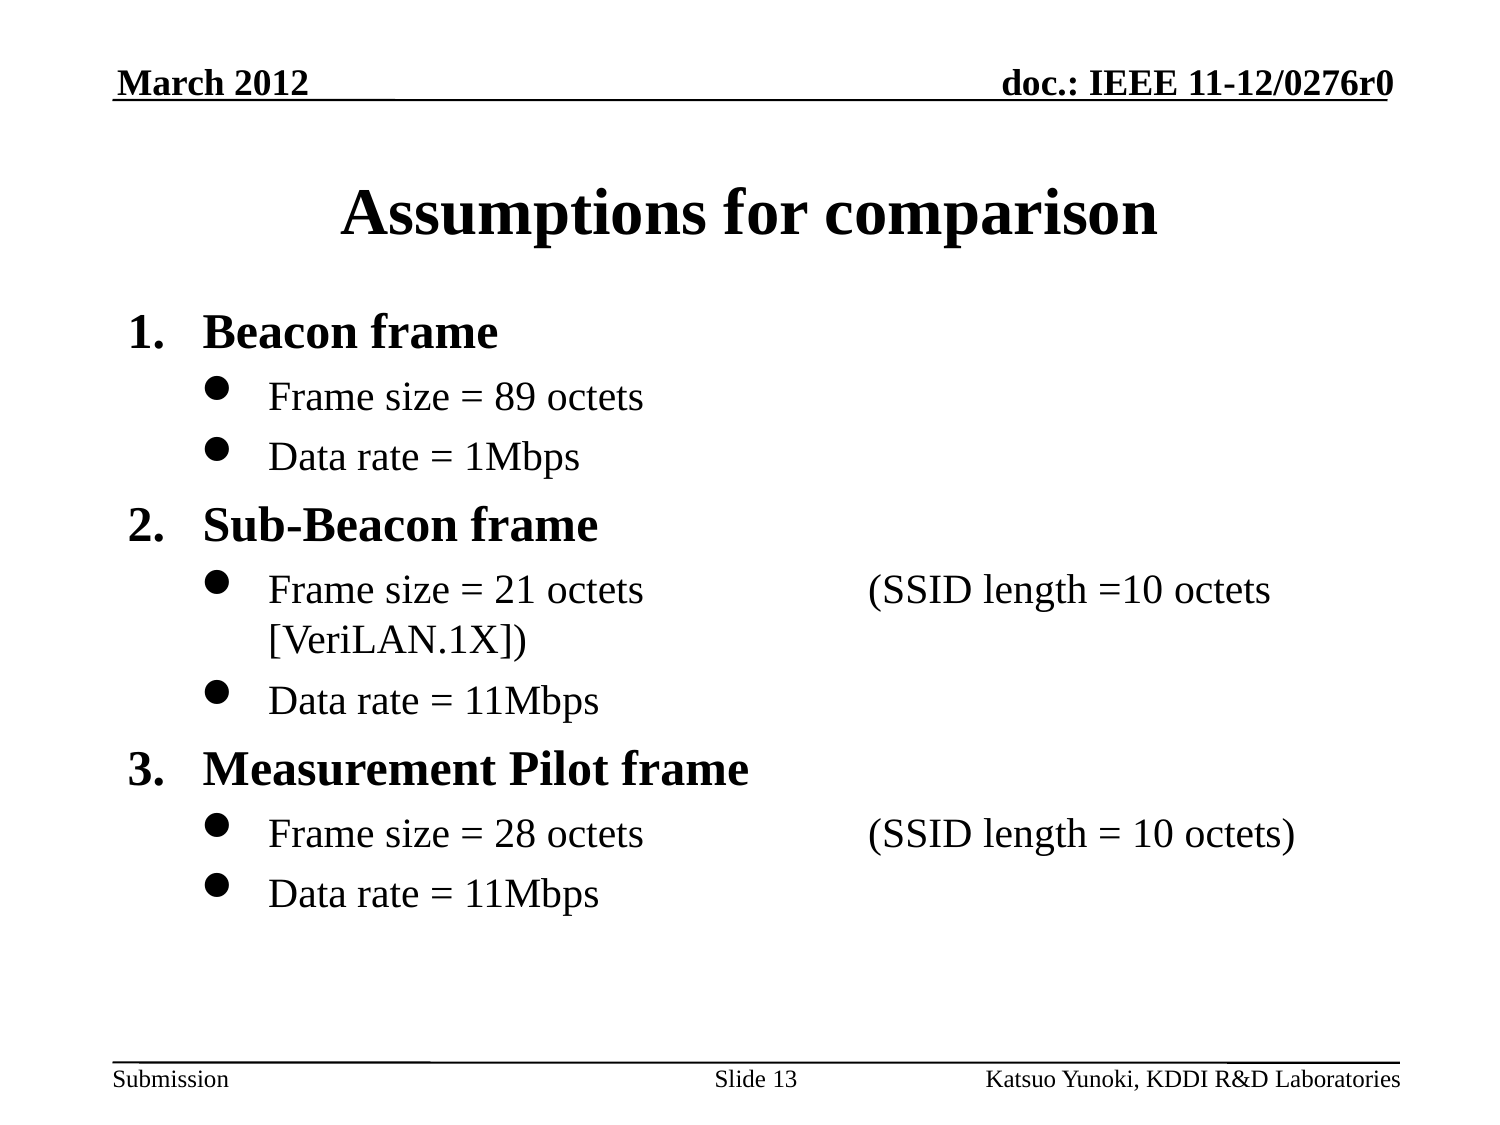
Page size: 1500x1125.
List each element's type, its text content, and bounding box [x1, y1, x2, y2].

footer Katsuo Yunoki, KDDI R&D Laboratories [878, 1061, 1402, 1093]
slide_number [116, 58, 507, 104]
list Beacon frame Frame size = 89 octets Data rate = 1Mbps Sub-Beacon frame Frame size = 21 octets (SSID length =10 octets [VeriLAN.1X]) Data rate = 11Mbps Measurement Pilot frame Frame size = 28 octets (SSID length = 10 octets) Data rate = 11Mbps [112, 290, 1424, 982]
title Assumptions for comparison [112, 111, 1388, 290]
slide_number Slide 13 [712, 1061, 800, 1123]
